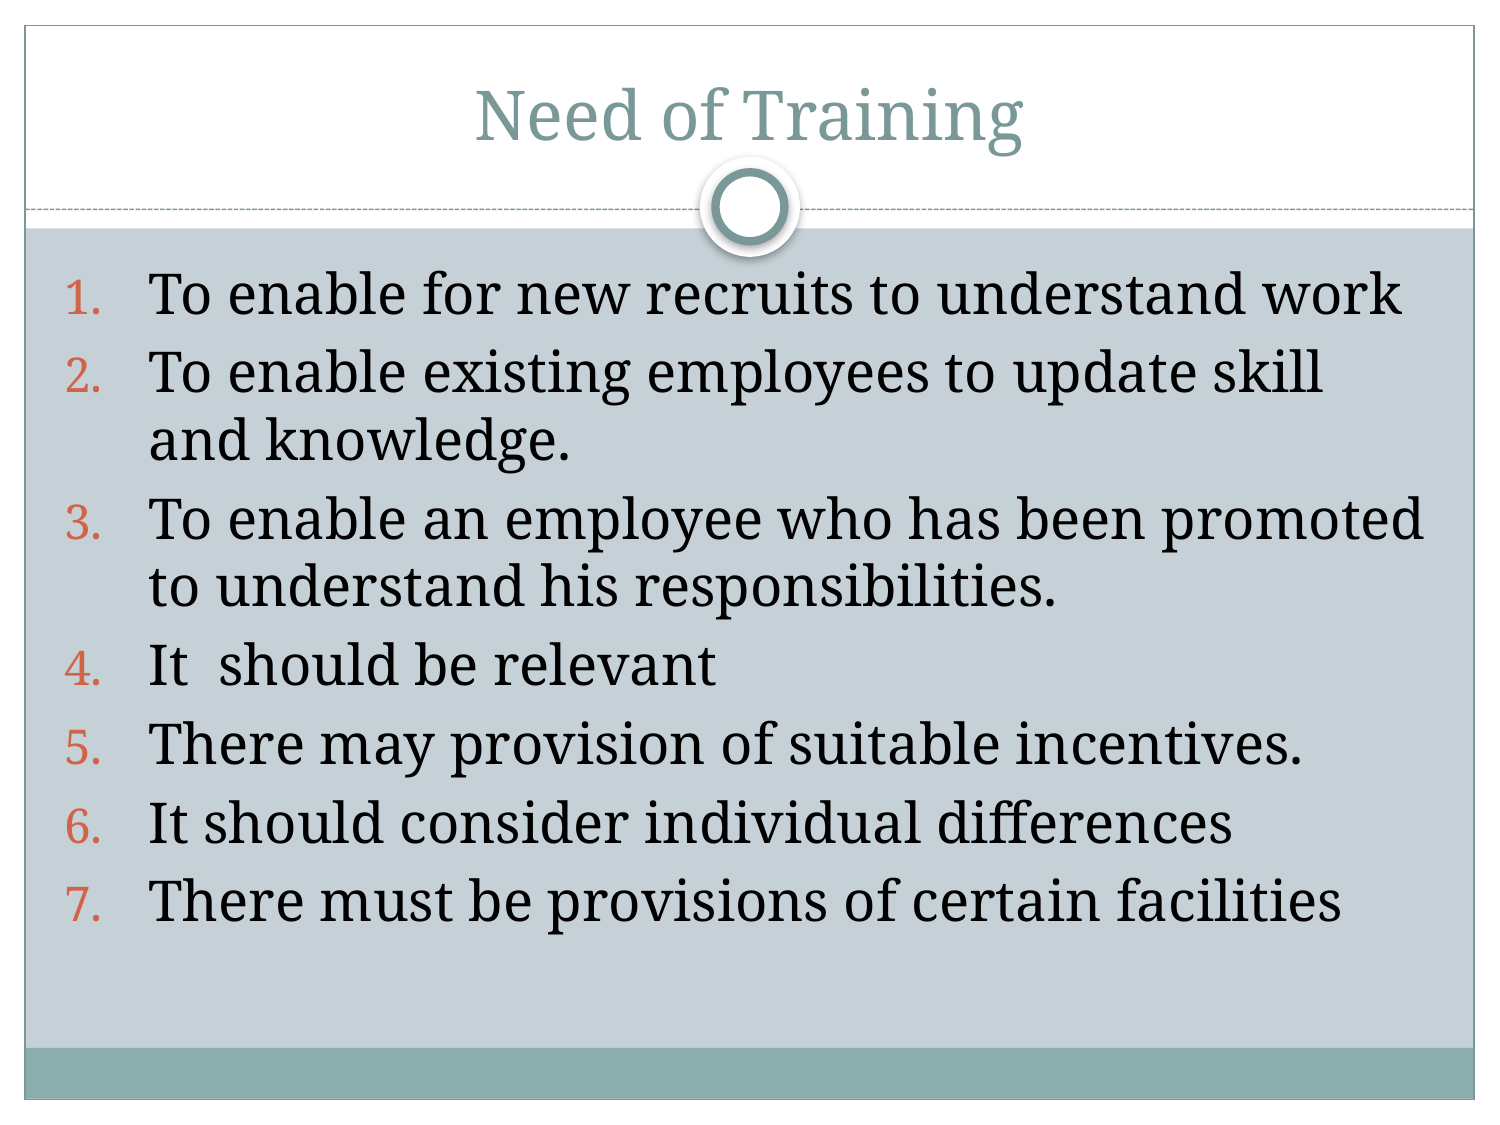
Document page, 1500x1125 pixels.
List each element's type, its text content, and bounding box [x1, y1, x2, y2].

title Need of Training [49, 37, 1450, 162]
list To enable for new recruits to understand work To enable existing employees to update skill and knowledge. To enable an employee who has been promoted to understand his responsibilities. It should be relevant There may provision of suitable incentives. It should consider individual differences There must be provisions of certain facilities [49, 250, 1445, 1001]
